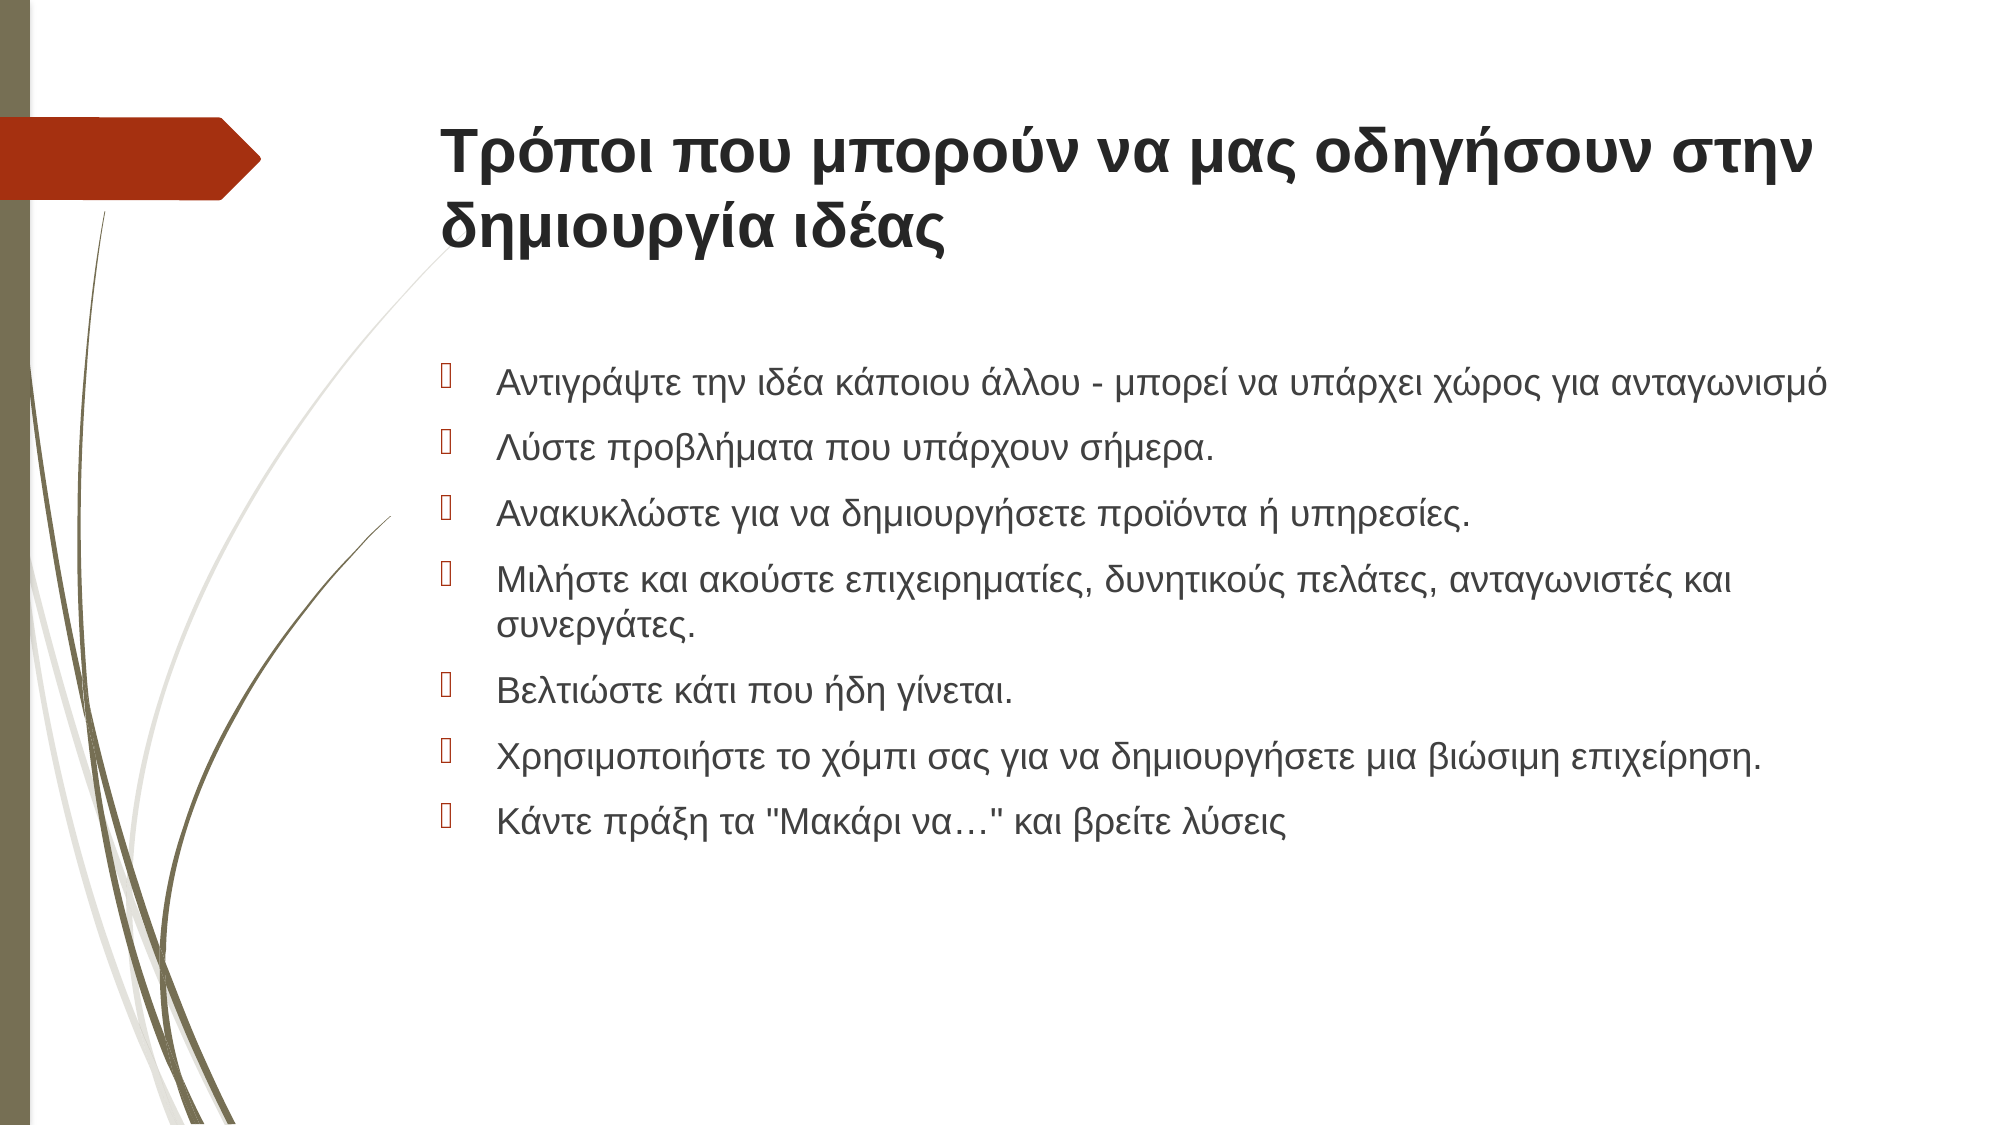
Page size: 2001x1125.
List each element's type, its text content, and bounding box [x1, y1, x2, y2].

list Αντιγράψτε την ιδέα κάποιου άλλου - μπορεί να υπάρχει χώρος για ανταγωνισμό Λύστε προβλήματα που υπάρχουν σήμερα. Ανακυκλώστε για να δημιουργήσετε προϊόντα ή υπηρεσίες. Μιλήστε και ακούστε επιχειρηματίες, δυνητικούς πελάτες, ανταγωνιστές και συνεργάτες. Βελτιώστε κάτι που ήδη γίνεται. Χρησιμοποιήστε το χόμπι σας για να δημιουργήσετε μια βιώσιμη επιχείρηση. Κάντε πράξη τα "Μακάρι να…" και βρείτε λύσεις [424, 350, 1888, 970]
title Τρόποι που μπορούν να μας οδηγήσουν στην δημιουργία ιδέας [425, 102, 1888, 313]
